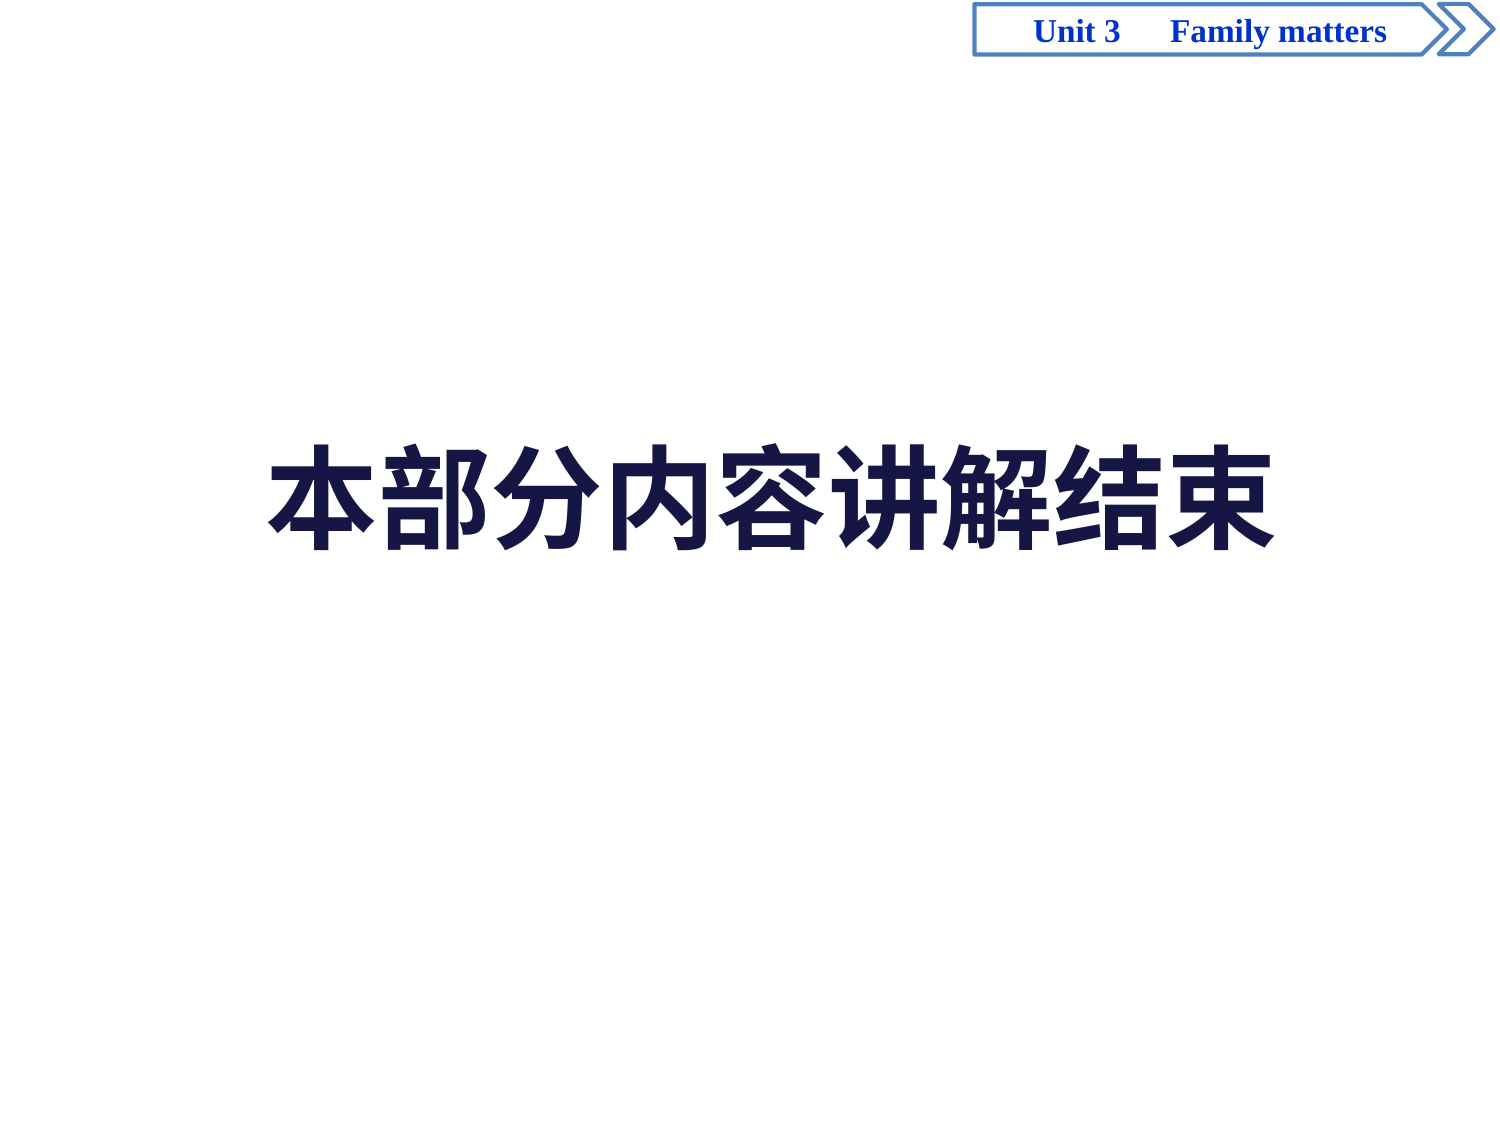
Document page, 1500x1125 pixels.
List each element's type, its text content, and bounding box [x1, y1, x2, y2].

text_box 本部分内容讲解结束 [168, 420, 1332, 571]
